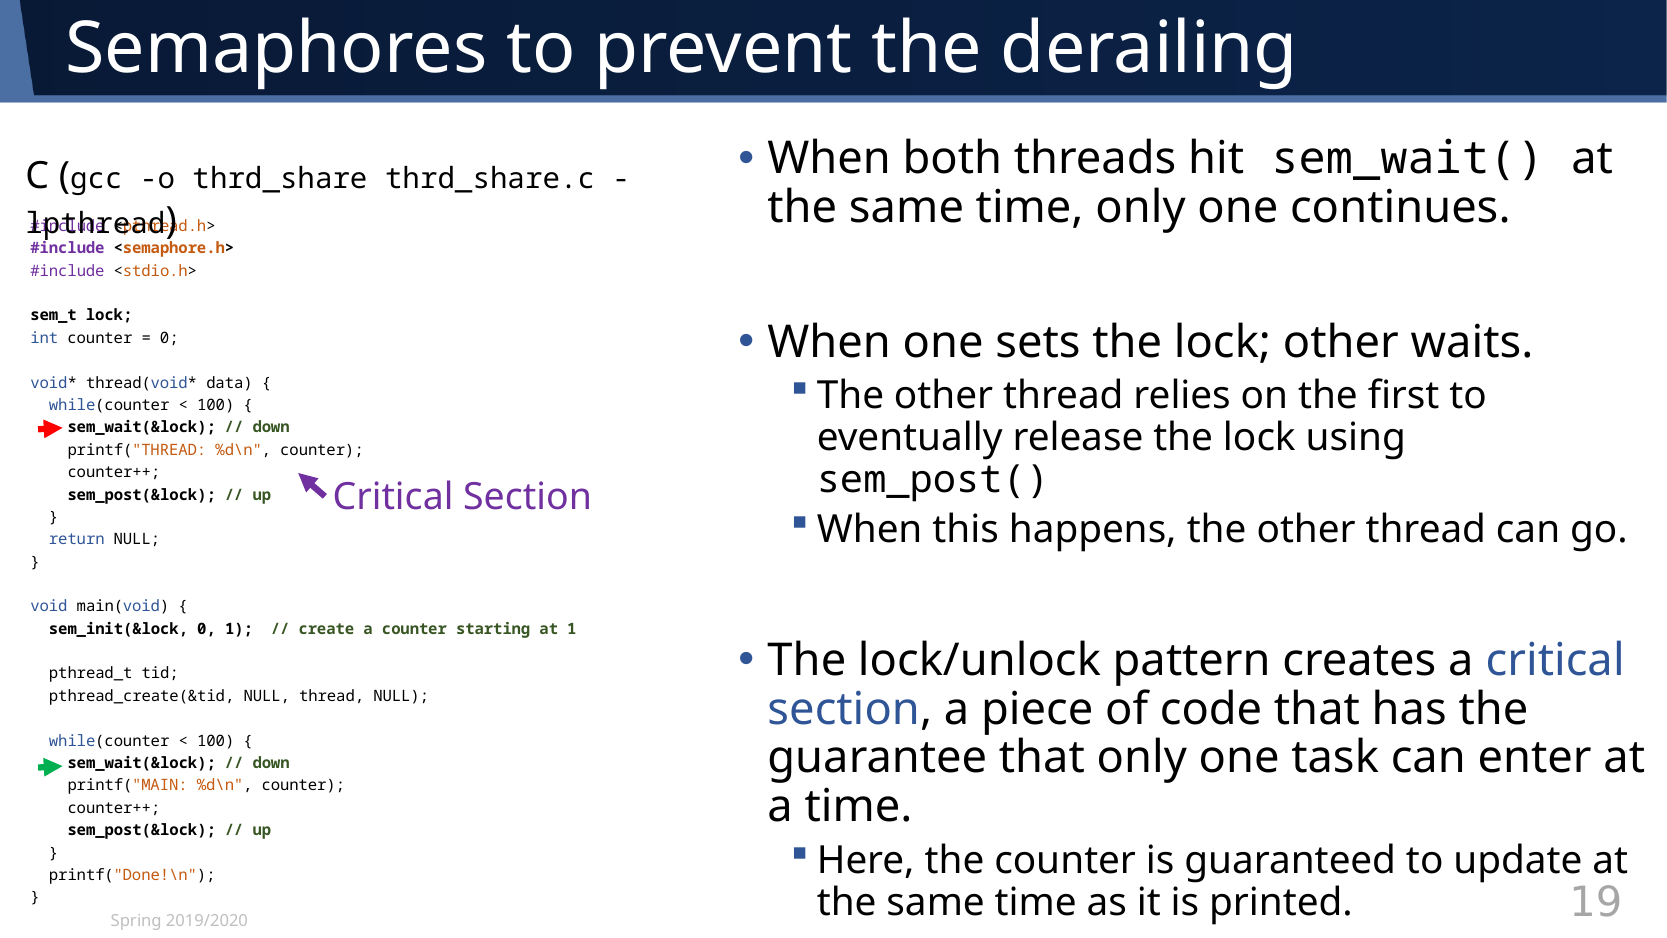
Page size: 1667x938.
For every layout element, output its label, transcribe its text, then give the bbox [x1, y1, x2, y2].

text_box C (gcc -o thrd_share thrd_share.c -lpthread) [10, 143, 704, 249]
title Semaphores to prevent the derailing [50, 3, 1667, 97]
picture [0, 0, 1667, 938]
list When both threads hit sem_wait() at the same time, only one continues. When one sets the lock; other waits. The other thread relies on the first to eventually release the lock using sem_post() When this happens, the other thread can go. The lock/unlock pattern creates a critical section, a piece of code that has the guarantee that only one task can enter at a time. Here, the counter is guaranteed to update at the same time as it is printed. [723, 127, 1667, 935]
text_box Critical Section [318, 464, 608, 525]
text_box #include <pthread.h> #include <semaphore.h> #include <stdio.h> sem_t lock; int counter = 0; void* thread(void* data) { while(counter < 100) { sem_wait(&lock); // down printf("THREAD: %d\n", counter); counter++; sem_post(&lock); // up } return NULL; } void main(void) { sem_init(&lock, 0, 1); // create a counter starting at 1 pthread_t tid; pthread_create(&tid, NULL, thread, NULL); while(counter < 100) { sem_wait(&lock); // down printf("MAIN: %d\n", counter); counter++; sem_post(&lock); // up } printf("Done!\n"); } [15, 249, 695, 919]
footer Spring 2019/2020 [0, 906, 360, 937]
